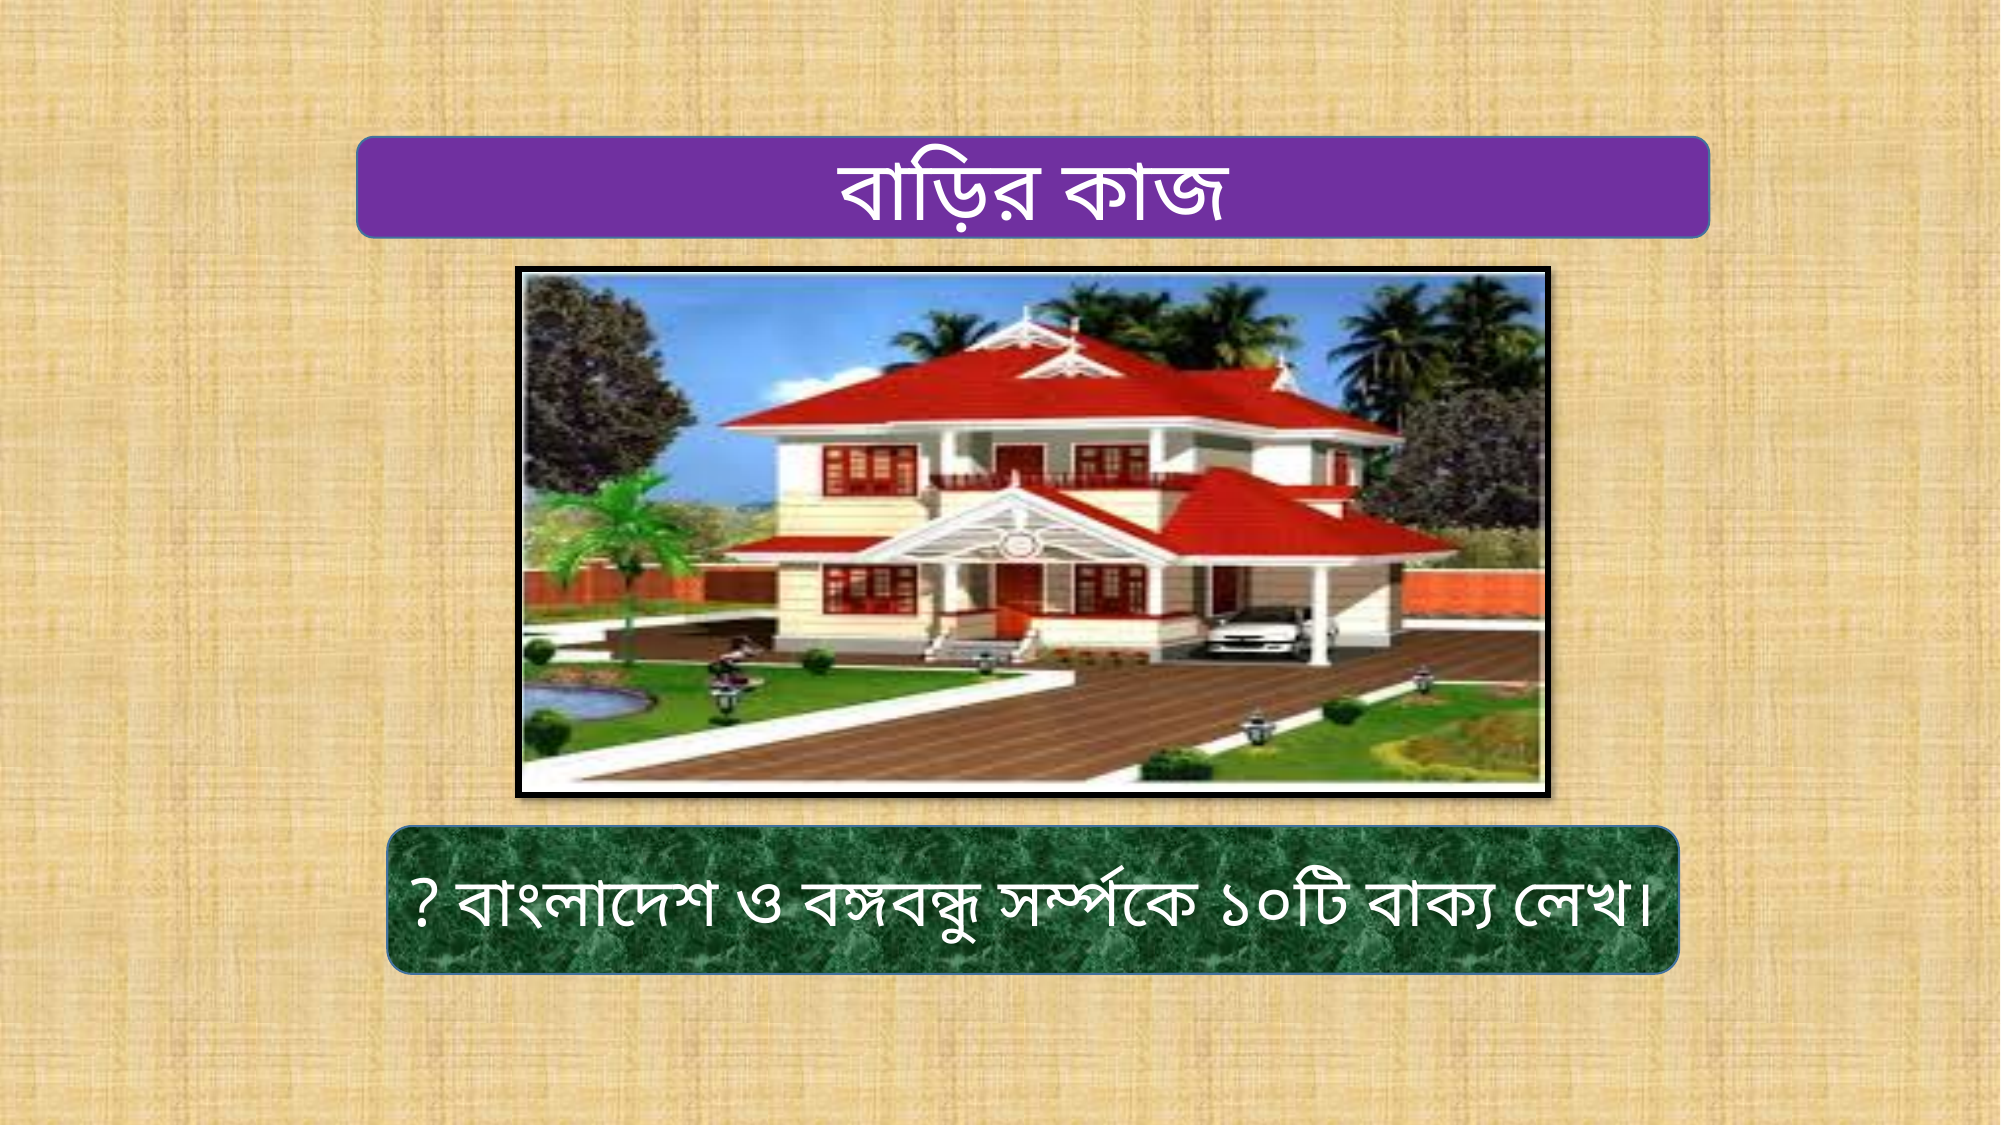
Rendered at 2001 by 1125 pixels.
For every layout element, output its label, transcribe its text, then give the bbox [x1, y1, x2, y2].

text_box বাড়ির কাজ [356, 135, 1711, 239]
picture [0, 0, 2001, 1125]
text_box ? বাংলাদেশ ও বঙ্গবন্ধু সর্ম্পকে ১০টি বাক্য লেখ। [386, 825, 1681, 975]
